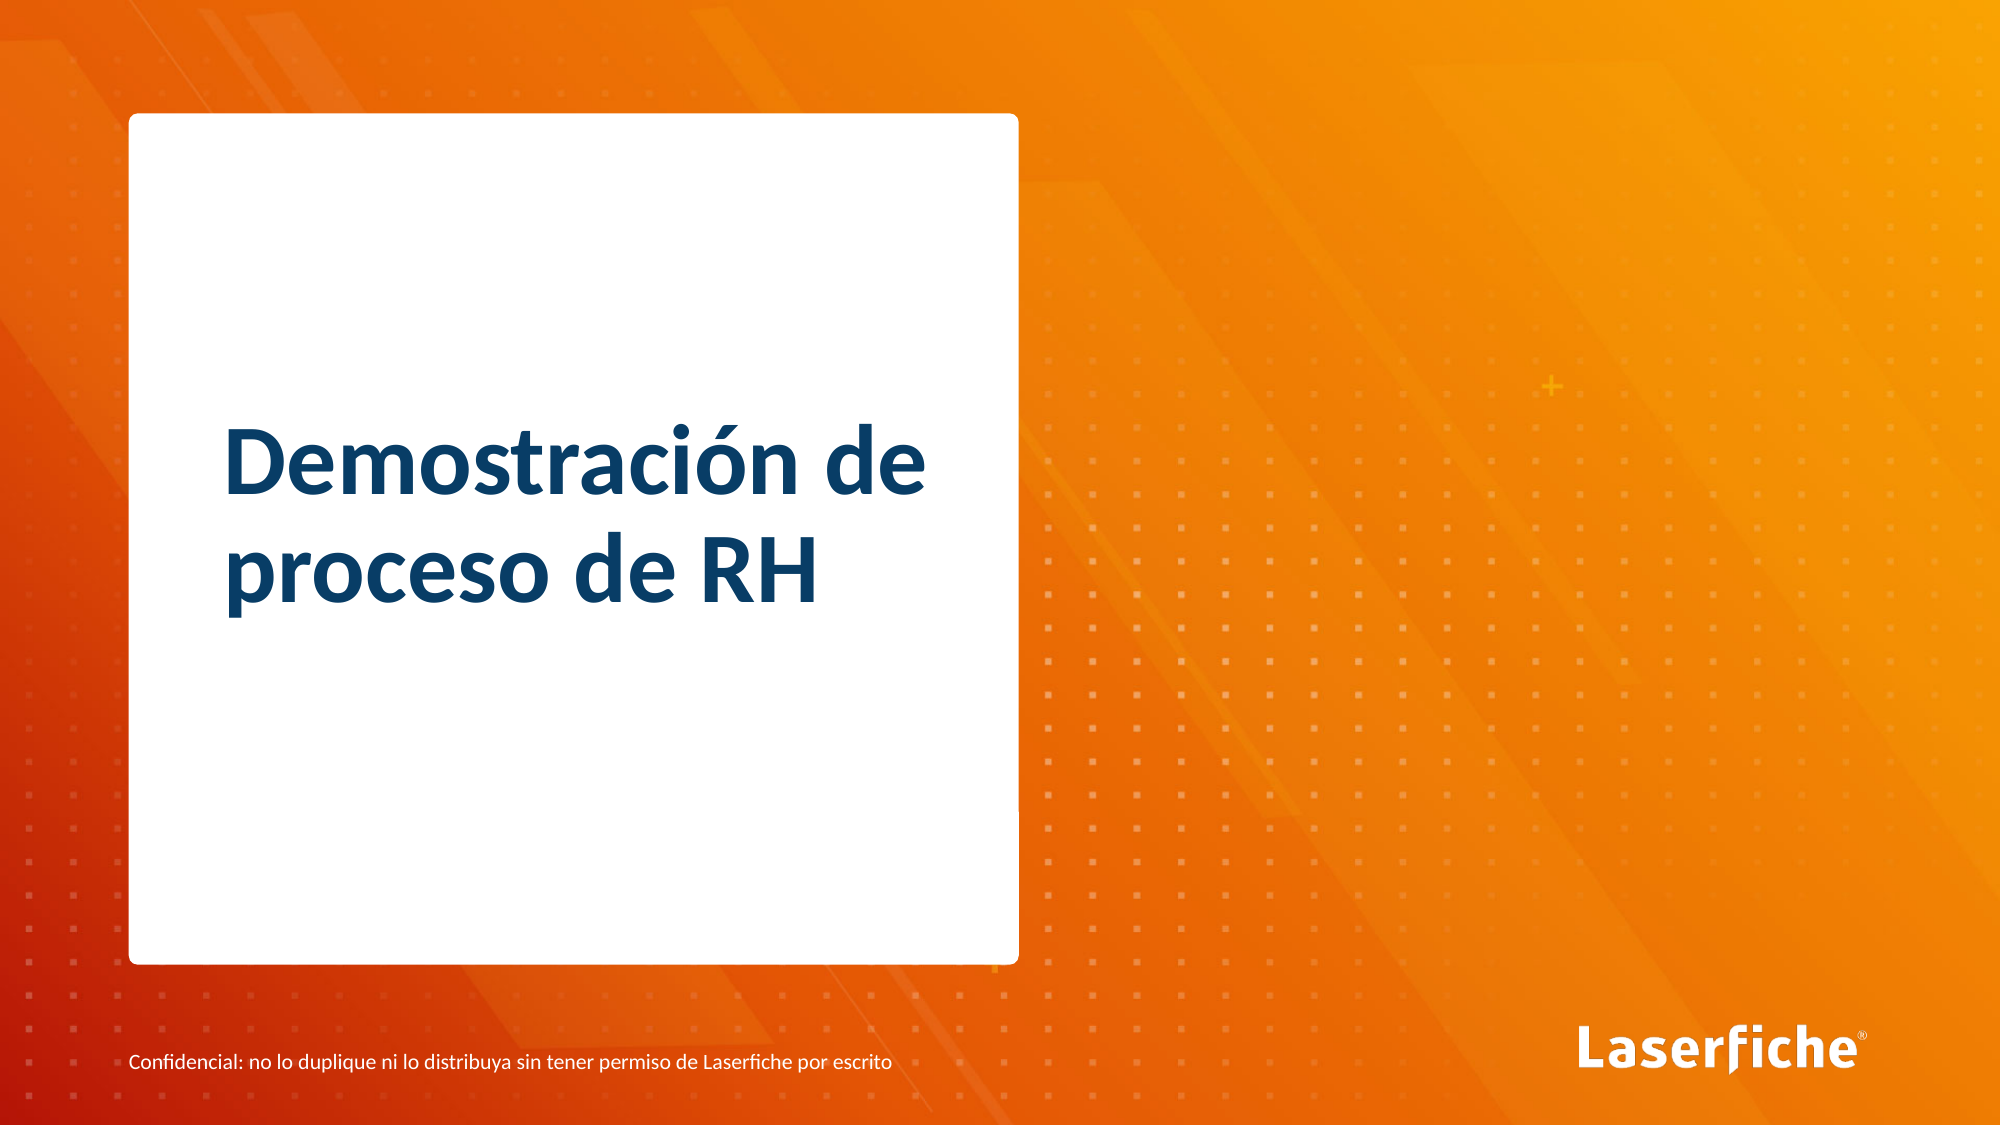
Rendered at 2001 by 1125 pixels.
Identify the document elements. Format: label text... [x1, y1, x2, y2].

list Demostración de proceso de RH [209, 401, 973, 886]
picture [0, 0, 2000, 1125]
